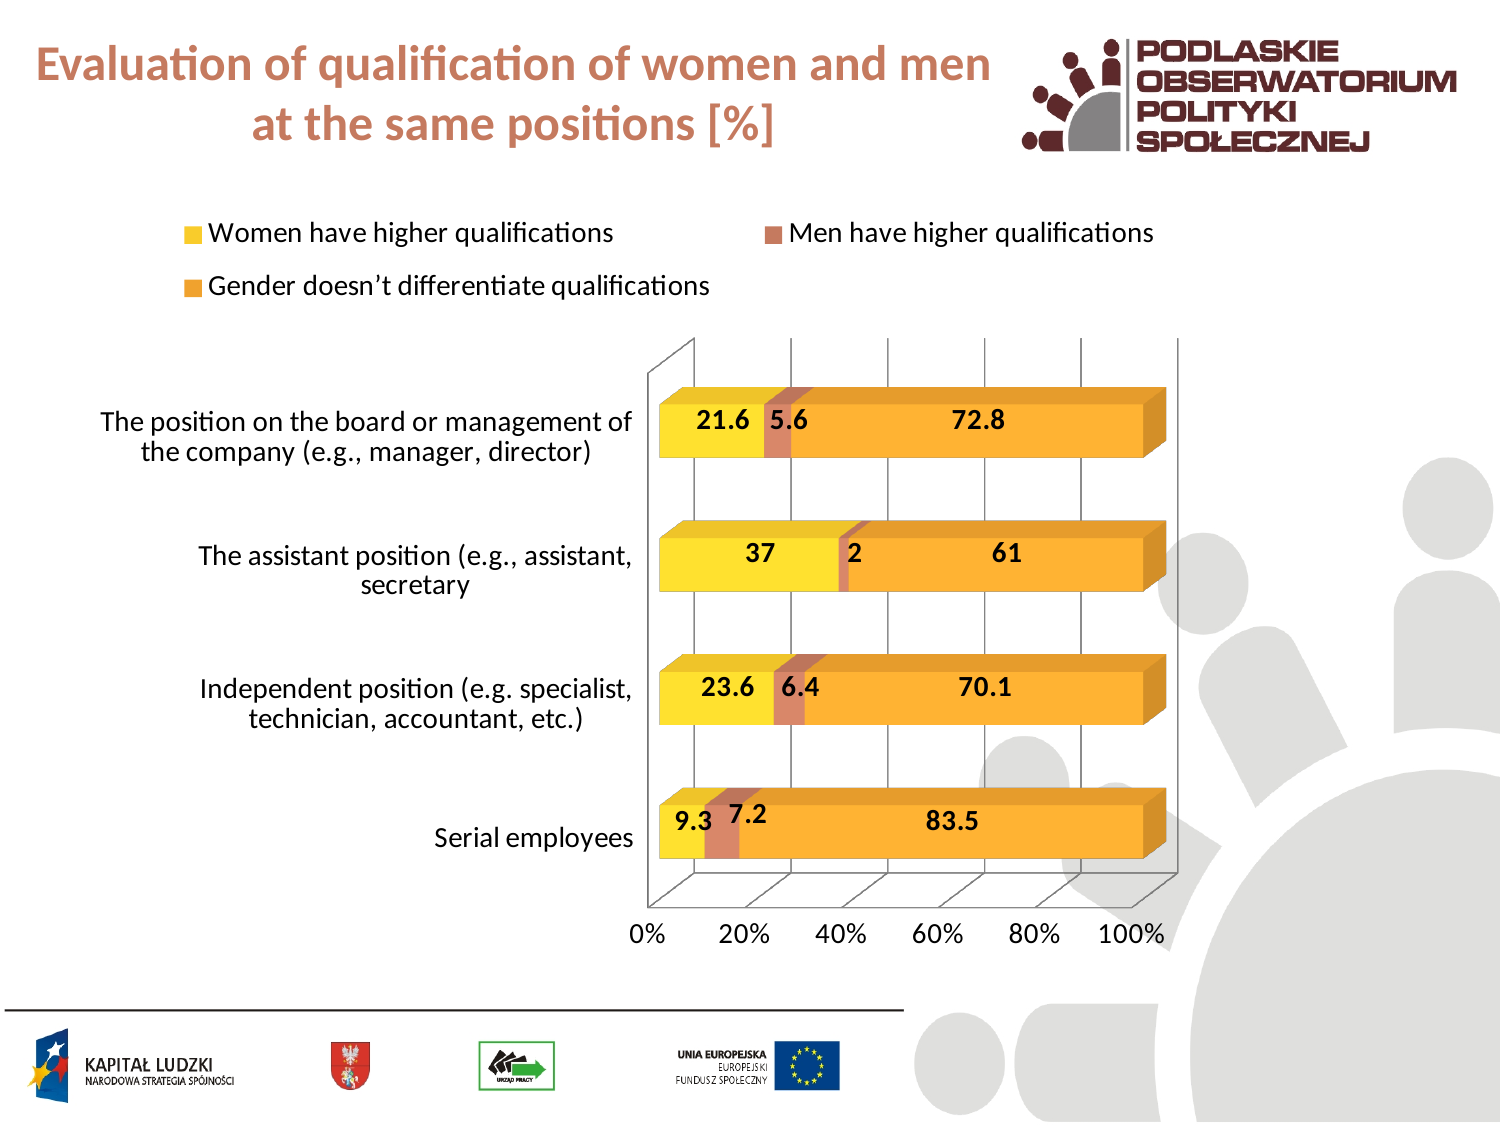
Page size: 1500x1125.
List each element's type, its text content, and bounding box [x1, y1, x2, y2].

chart [100, 184, 1235, 977]
title Evaluation of qualification of women and men at the same positions [%] [17, 19, 1010, 161]
picture [0, 0, 1500, 1125]
